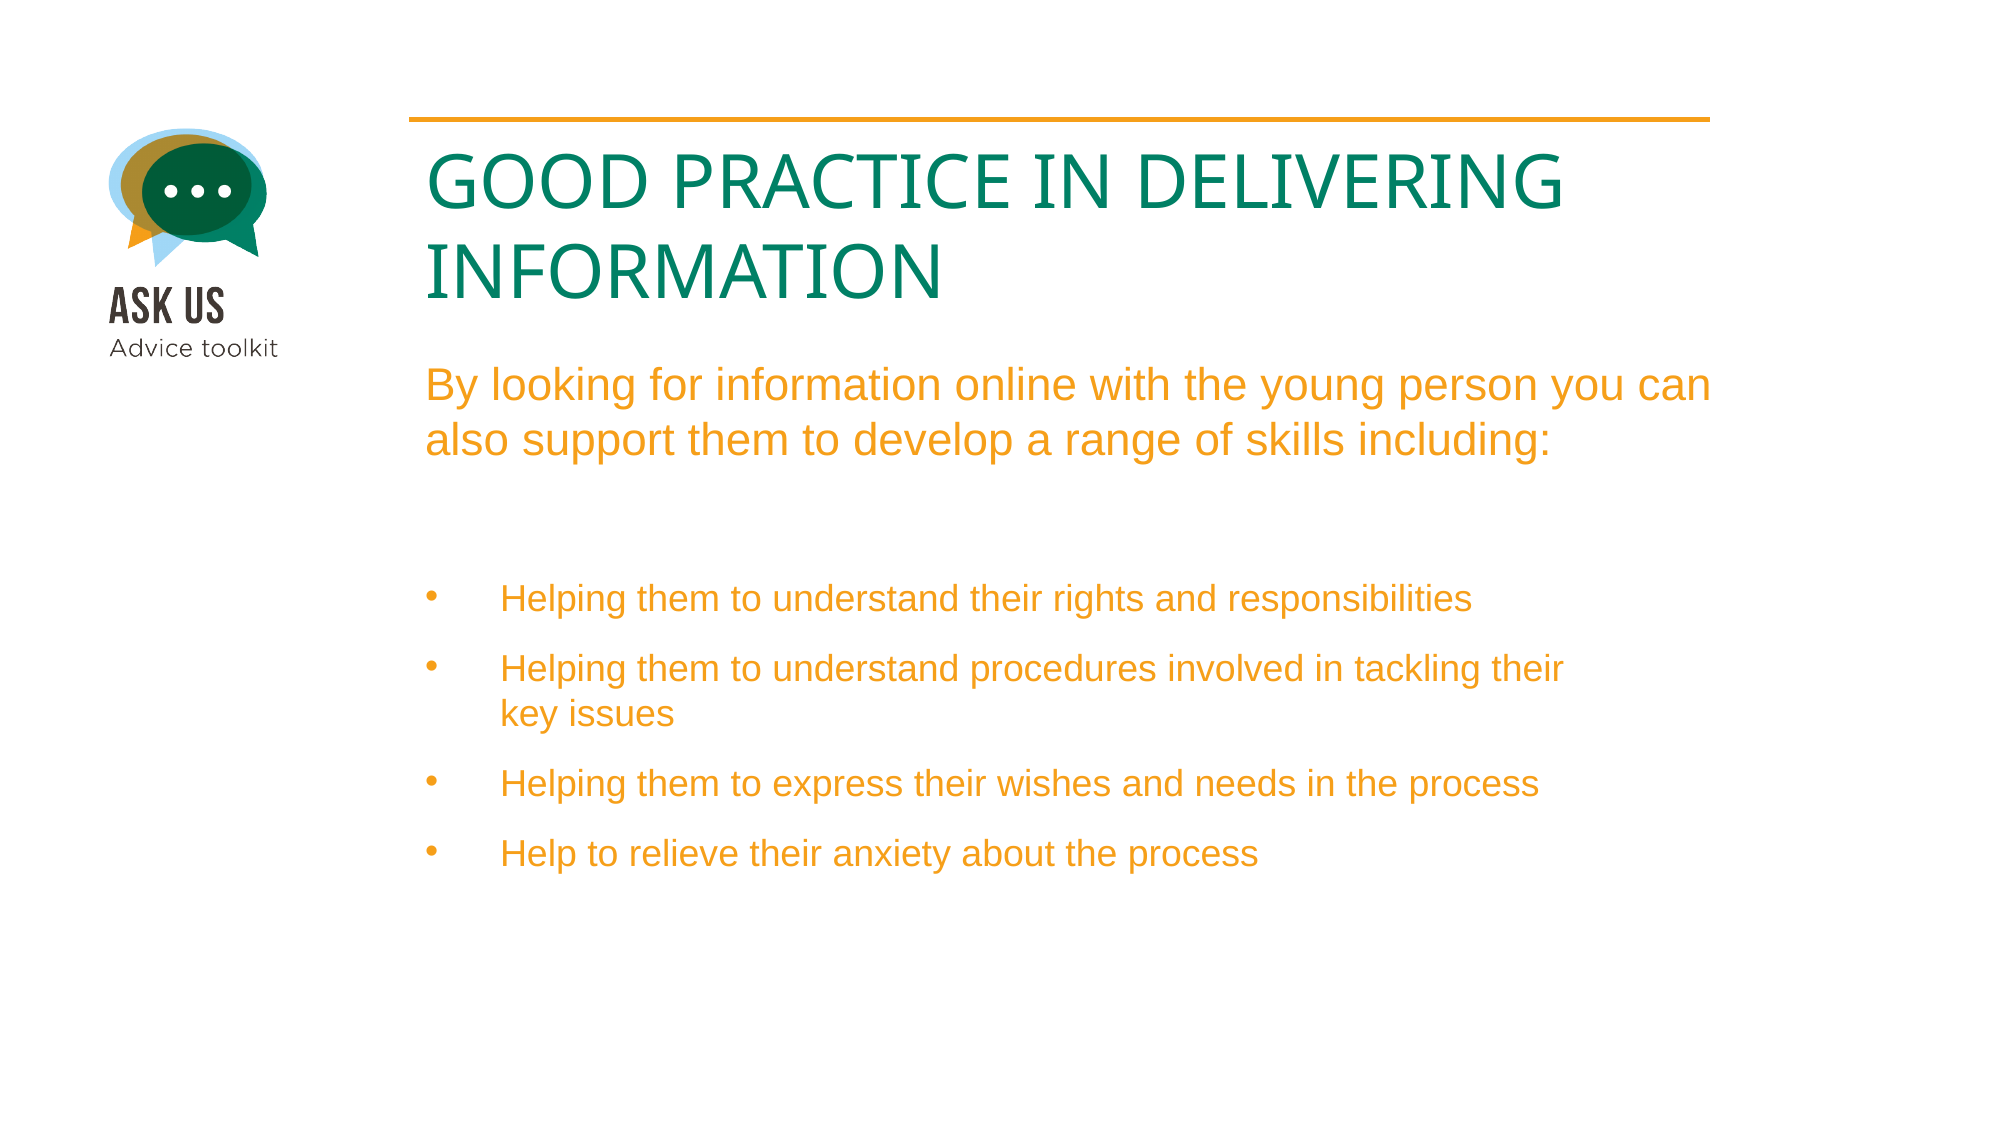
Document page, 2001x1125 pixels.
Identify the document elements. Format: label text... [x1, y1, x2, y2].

picture [89, 108, 314, 379]
text_box Helping them to understand their rights and responsibilities Helping them to understand procedures involved in tackling their key issues Helping them to express their wishes and needs in the process Help to relieve their anxiety about the process [410, 566, 1619, 1091]
text_box GOOD PRACTICE IN DELIVERING INFORMATION [410, 125, 1784, 347]
text_box By looking for information online with the young person you can also support them to develop a range of skills including: [410, 347, 1817, 473]
